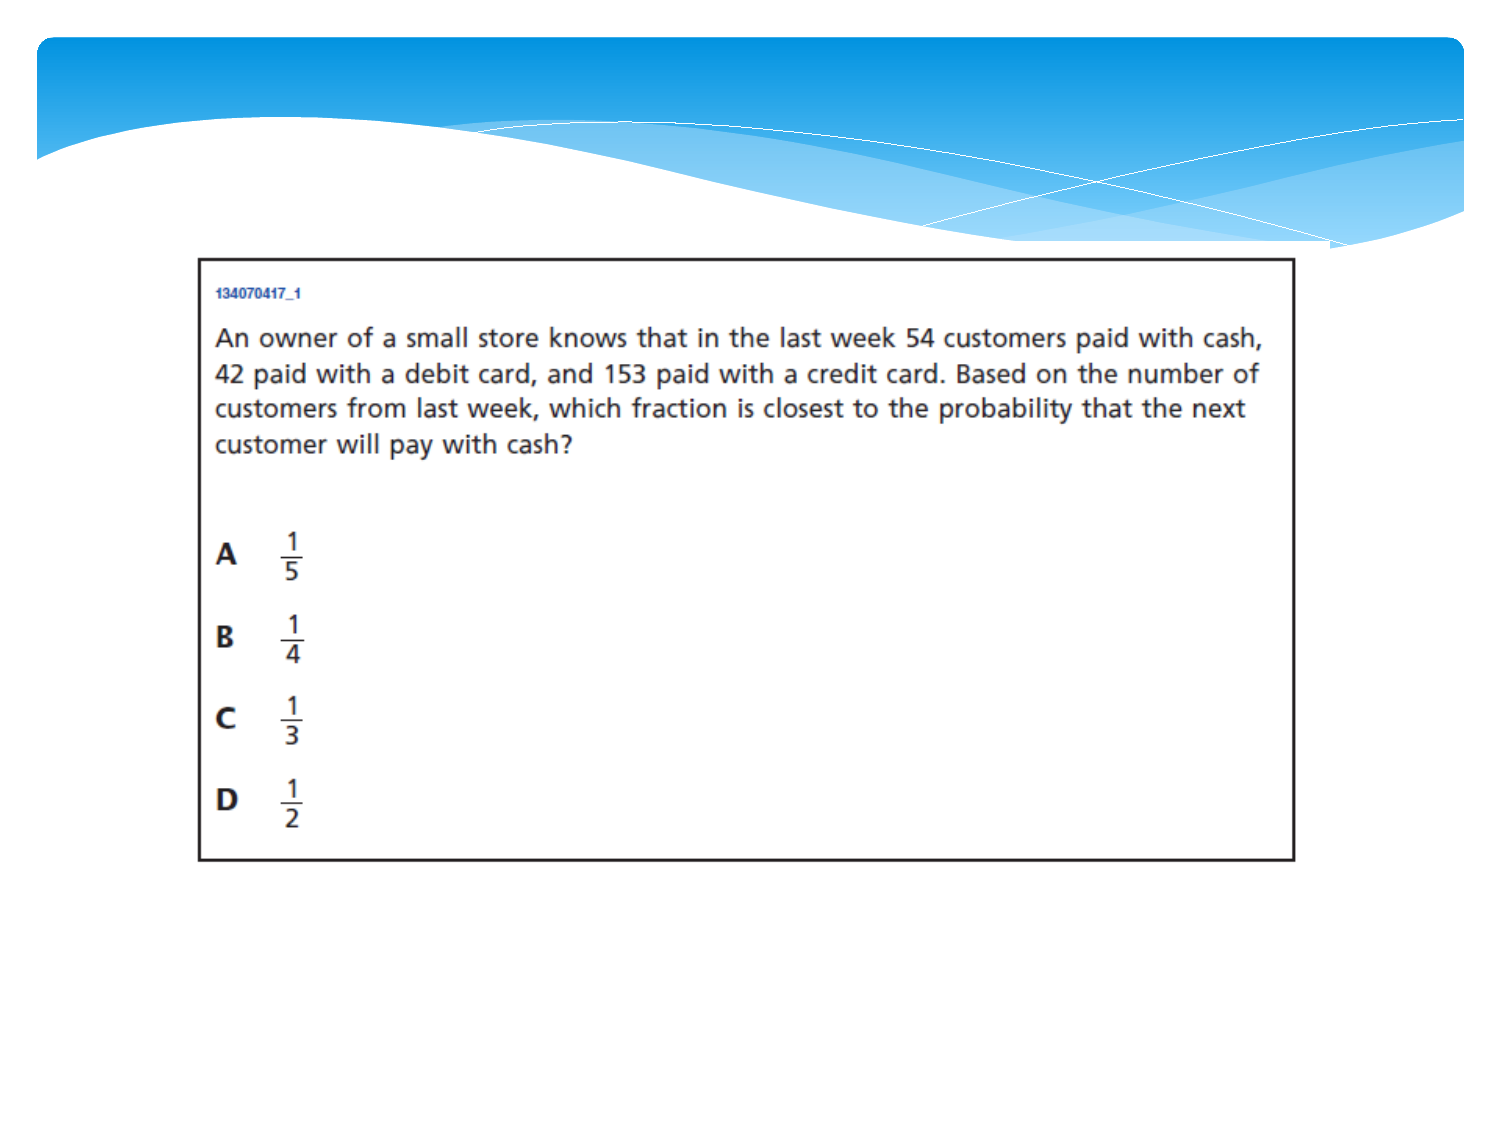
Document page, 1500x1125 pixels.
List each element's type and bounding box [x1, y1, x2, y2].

picture [169, 241, 1330, 884]
